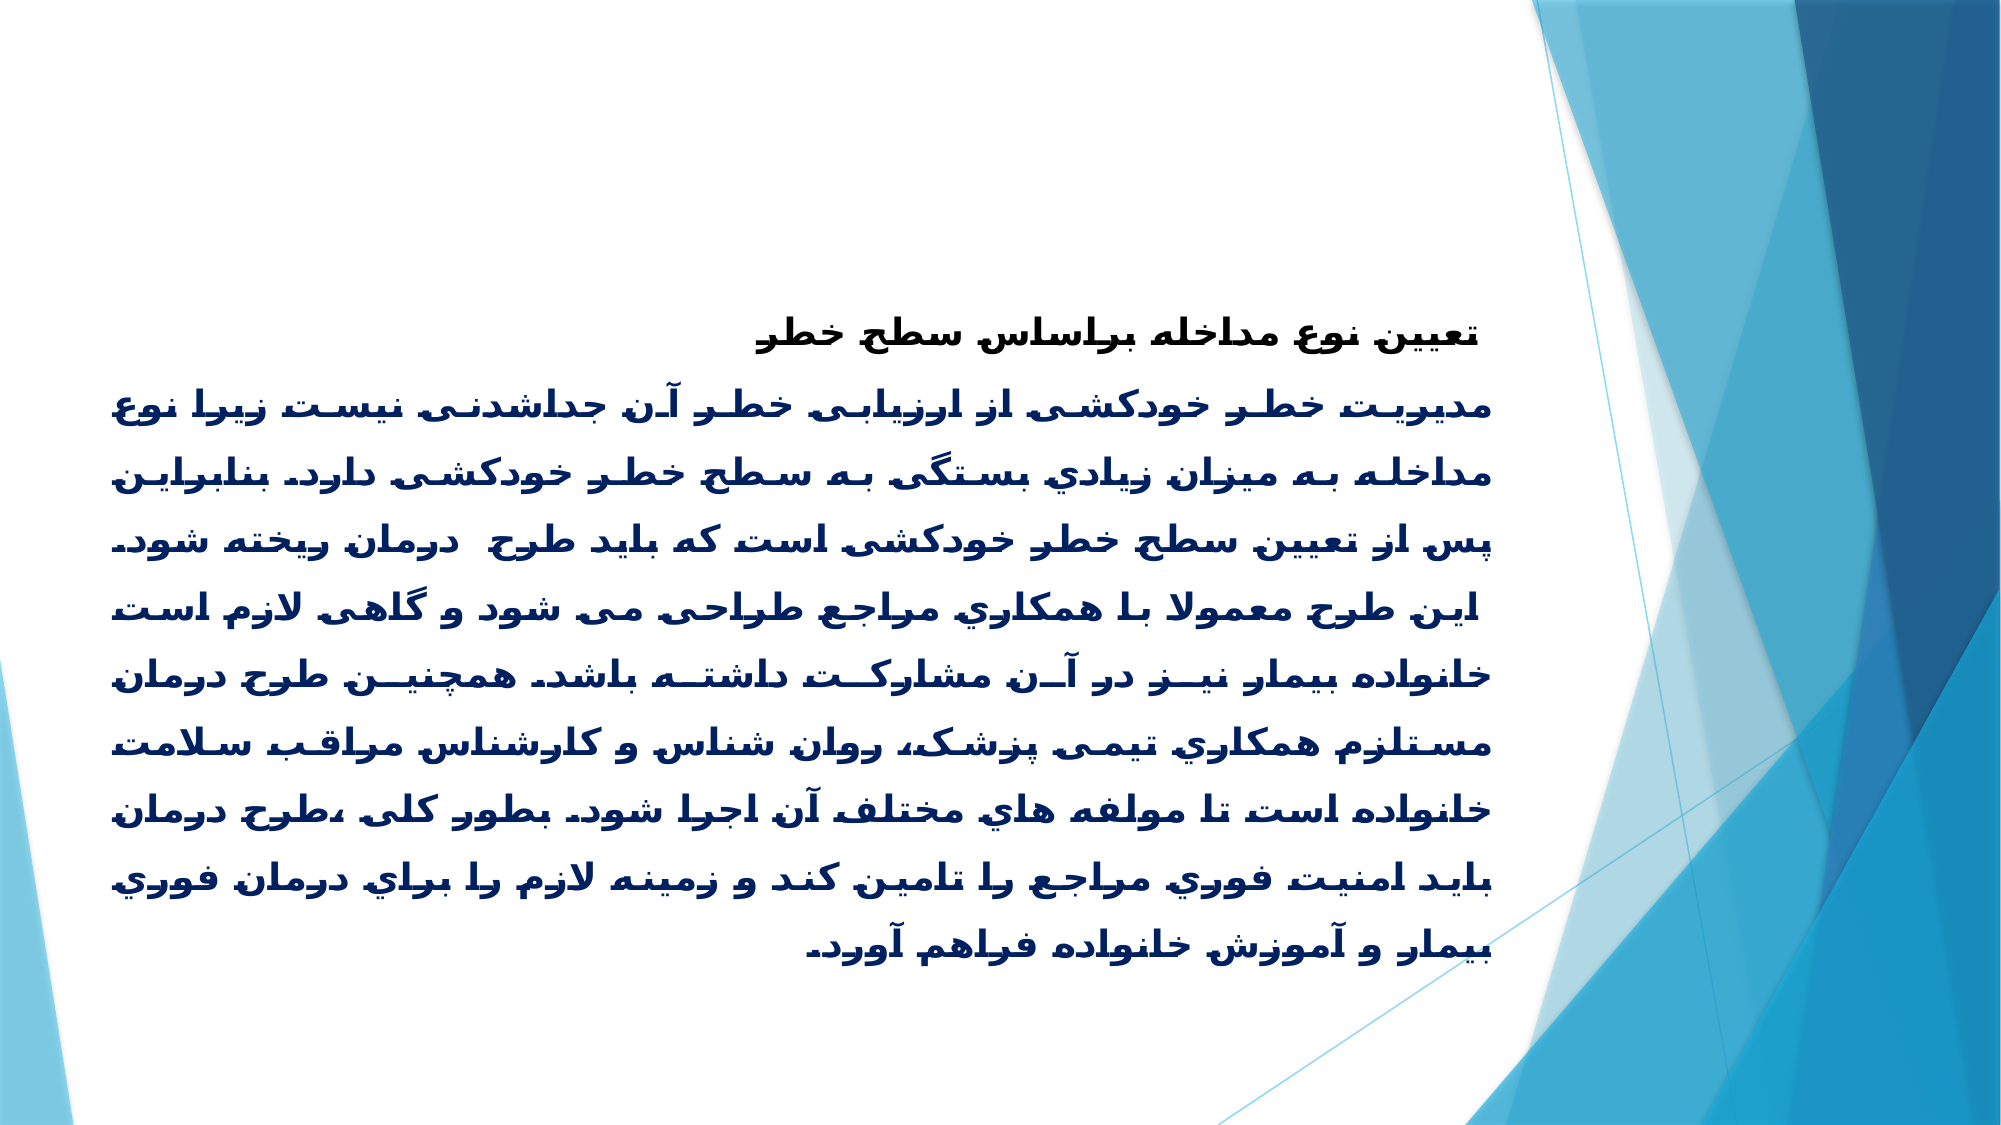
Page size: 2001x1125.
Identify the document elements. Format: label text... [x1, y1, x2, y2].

text_box تعیین نوع مداخله براساس سطح خطر مدیریت خطر خودکشی از ارزیابی خطر آن جداشدنی نیست زیرا نوع مداخله به میزان زیادي بستگی به سطح خطر خودکشی دارد. بنابراین پس از تعیین سطح خطر خودکشی است که باید طرح درمان ریخته شود. این طرح معمولا با همکاري مراجع طراحی می شود و گاهی لازم است خانواده بیمار نیز در آن مشارکت داشته باشد. همچنین طرح درمان مستلزم همکاري تیمی پزشک، روان شناس و کارشناس مراقب سلامت خانواده است تا مولفه هاي مختلف آن اجرا شود. بطور کلی ،طرح درمان باید امنیت فوري مراجع را تامین کند و زمینه لازم را براي درمان فوري بیمار و آموزش خانواده فراهم آورد. [97, 277, 1551, 973]
